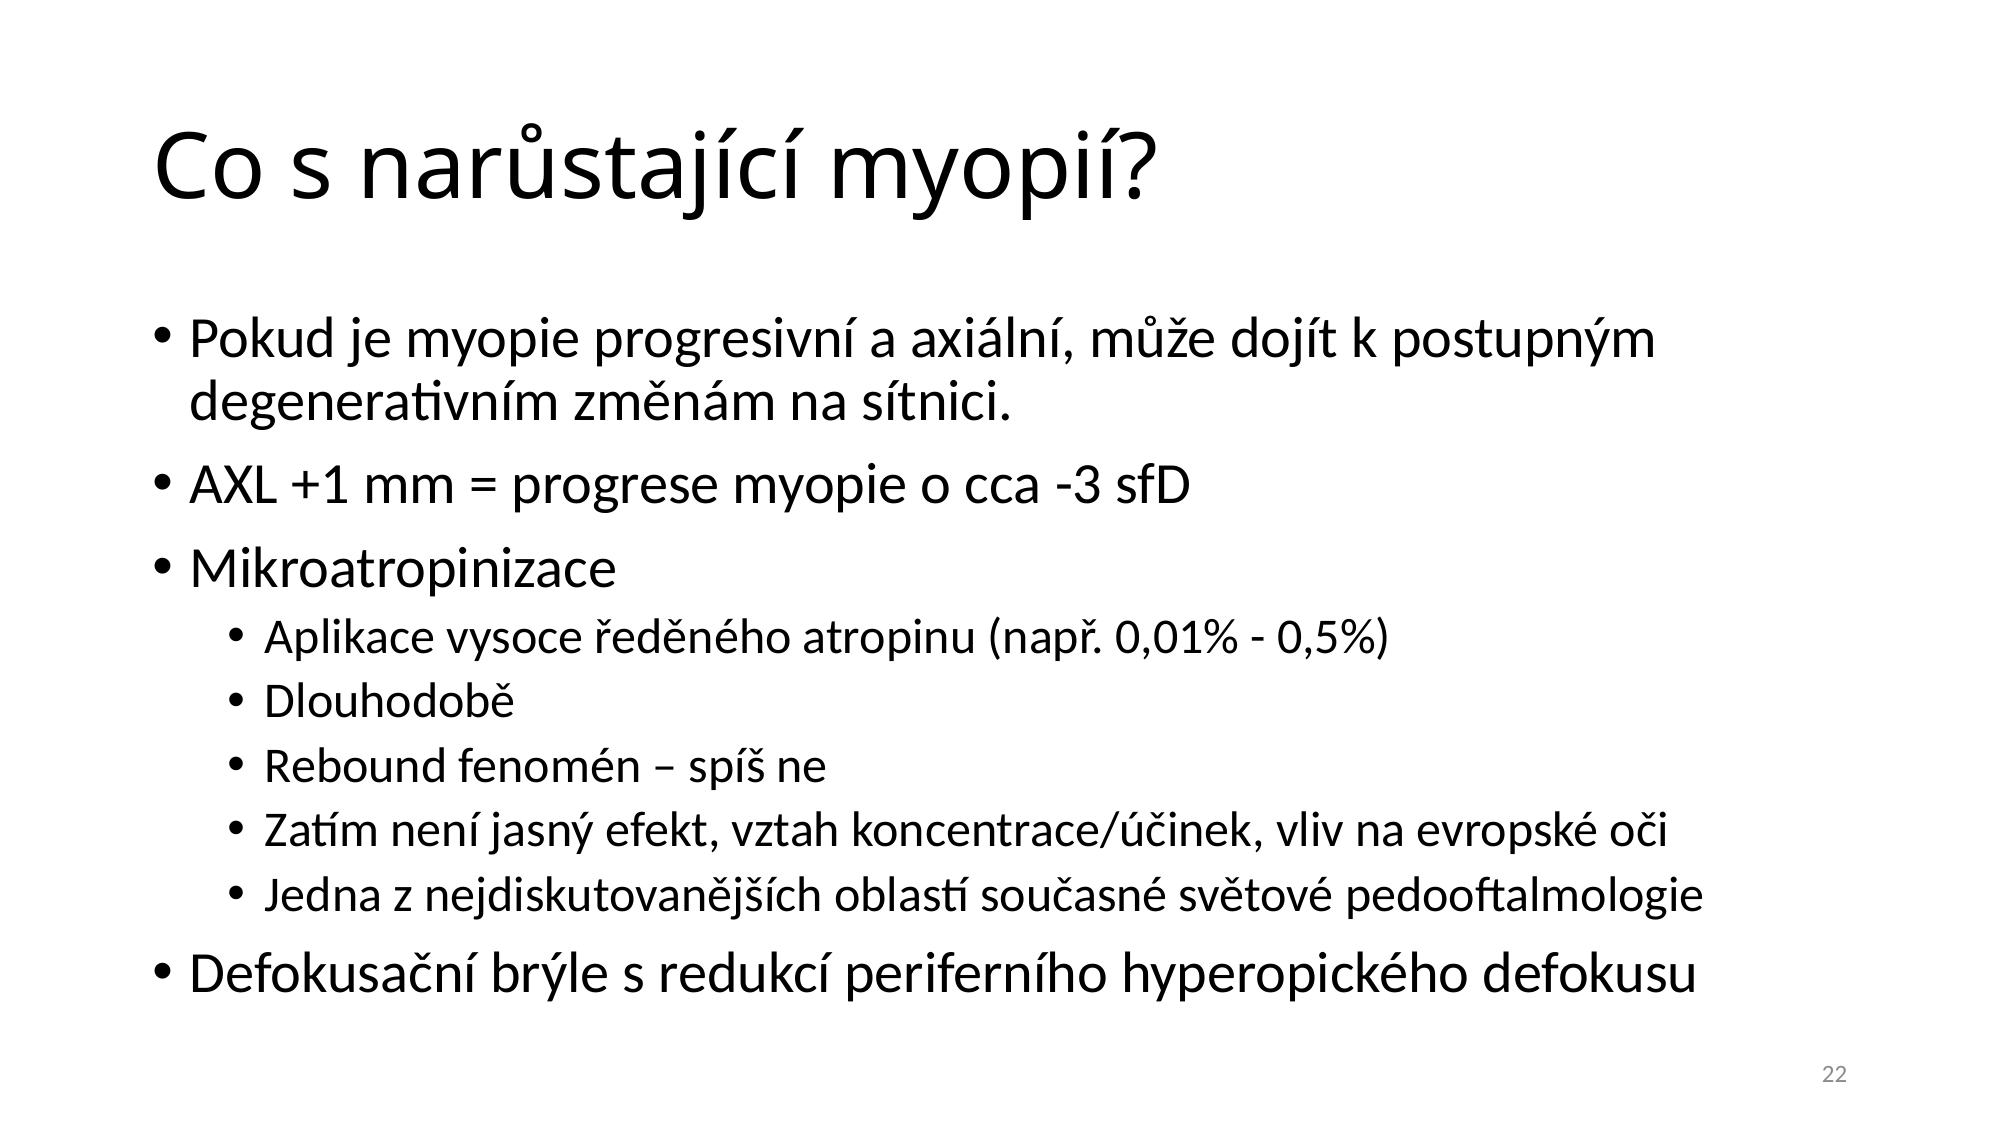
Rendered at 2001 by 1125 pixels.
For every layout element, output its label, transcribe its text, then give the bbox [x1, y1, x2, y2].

slide_number 22 [1412, 1042, 1863, 1103]
title Co s narůstající myopií? [137, 59, 1863, 278]
list Pokud je myopie progresivní a axiální, může dojít k postupným degenerativním změnám na sítnici. AXL +1 mm = progrese myopie o cca -3 sfD Mikroatropinizace Aplikace vysoce ředěného atropinu (např. 0,01% - 0,5%) Dlouhodobě Rebound fenomén – spíš ne Zatím není jasný efekt, vztah koncentrace/účinek, vliv na evropské oči Jedna z nejdiskutovanějších oblastí současné světové pedooftalmologie Defokusační brýle s redukcí periferního hyperopického defokusu [137, 299, 1863, 1103]
